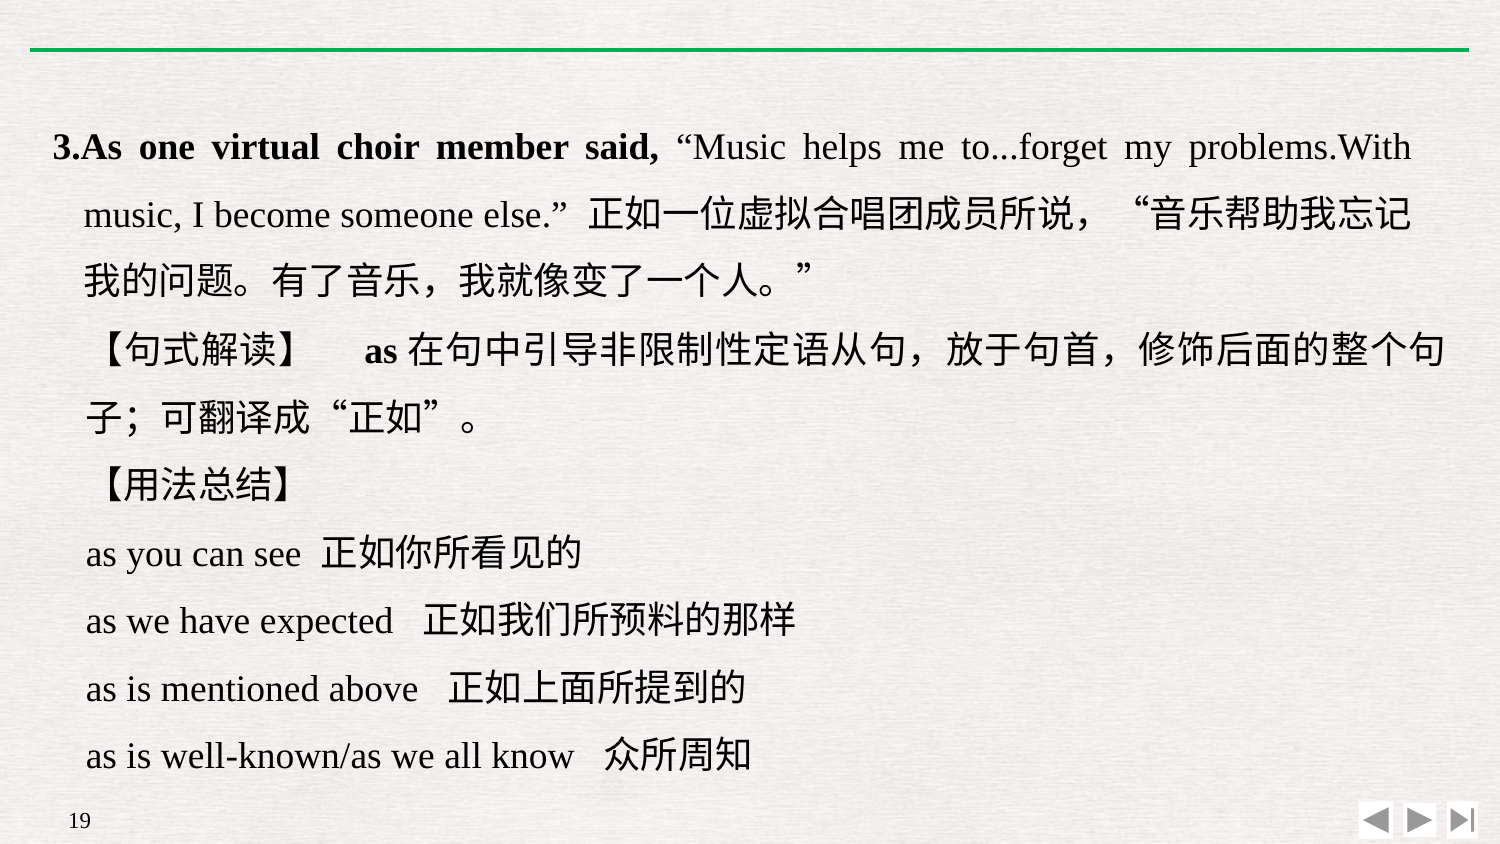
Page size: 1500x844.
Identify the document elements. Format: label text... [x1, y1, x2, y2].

text_box 【句式解读】 as在句中引导非限制性定语从句，放于句首，修饰后面的整个句子；可翻译成“正如”。 【用法总结】 as you can see 正如你所看见的 as we have expected 正如我们所预料的那样 as is mentioned above 正如上面所提到的 as is well-known/as we all know 众所周知 [74, 297, 1458, 782]
text_box 3.As one virtual choir member said, “Music helps me to...forget my problems.With music, I become someone else.” 正如一位虚拟合唱团成员所说，“音乐帮助我忘记我的问题。有了音乐，我就像变了一个人。” [41, 94, 1424, 308]
picture [0, 0, 1500, 844]
